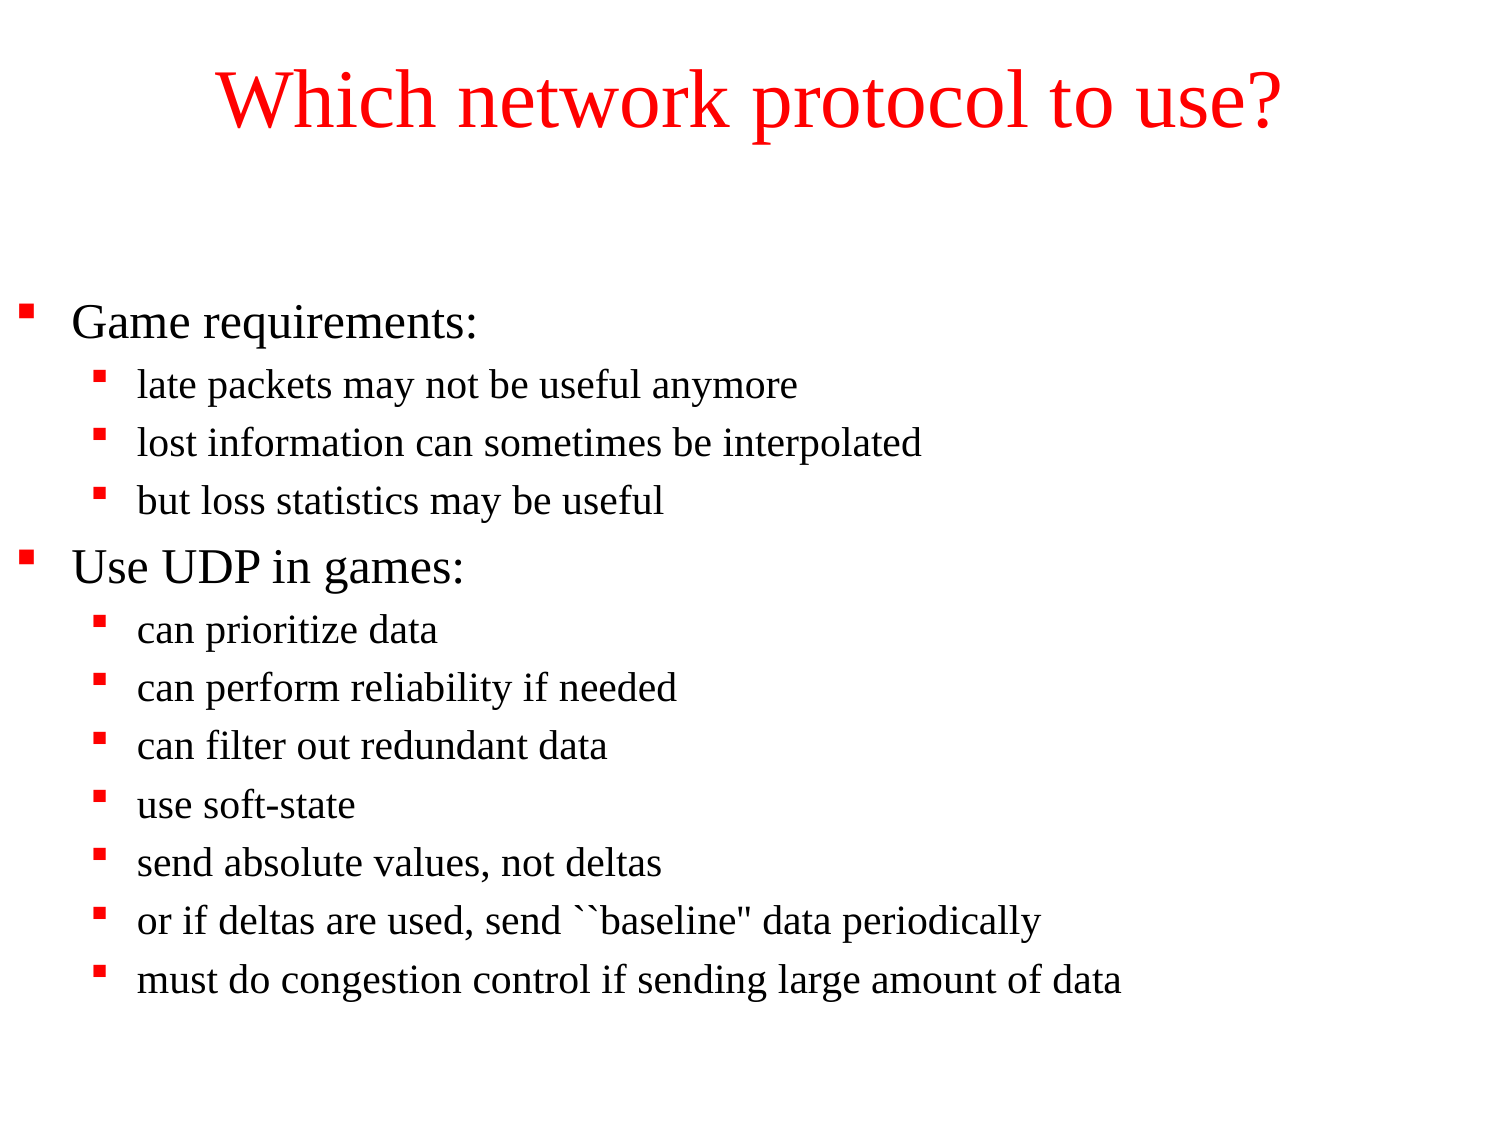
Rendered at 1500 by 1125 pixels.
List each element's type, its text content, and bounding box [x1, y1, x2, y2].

title Which network protocol to use? [0, 0, 1500, 188]
list Game requirements: late packets may not be useful anymore lost information can sometimes be interpolated but loss statistics may be useful Use UDP in games: can prioritize data can perform reliability if needed can filter out redundant data use soft-state send absolute values, not deltas or if deltas are used, send ``baseline'' data periodically must do congestion control if sending large amount of data [0, 280, 1500, 1076]
